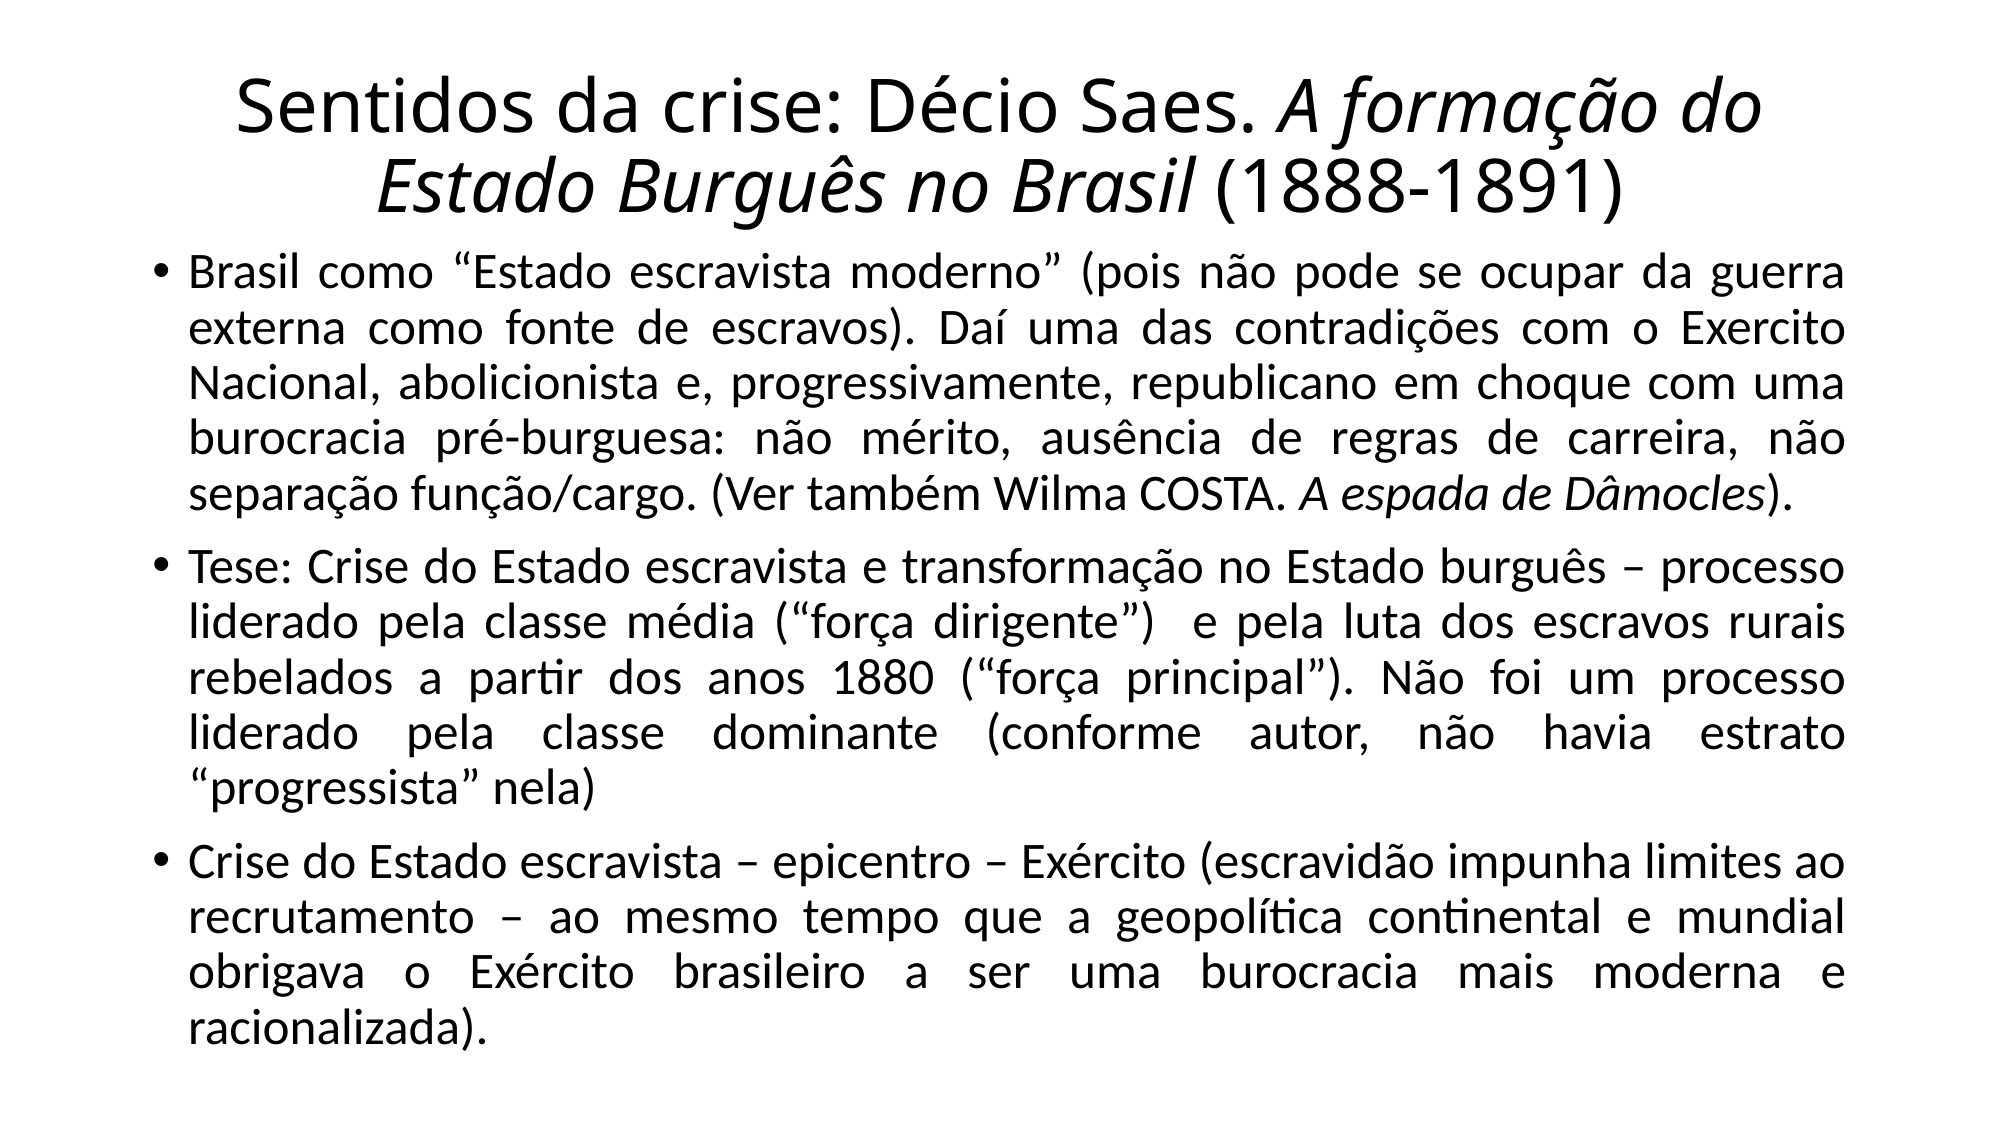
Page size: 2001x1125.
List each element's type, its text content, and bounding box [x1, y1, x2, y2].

title Sentidos da crise: Décio Saes. A formação do Estado Burguês no Brasil (1888-1891) [137, 59, 1863, 237]
list Brasil como “Estado escravista moderno” (pois não pode se ocupar da guerra externa como fonte de escravos). Daí uma das contradições com o Exercito Nacional, abolicionista e, progressivamente, republicano em choque com uma burocracia pré-burguesa: não mérito, ausência de regras de carreira, não separação função/cargo. (Ver também Wilma COSTA. A espada de Dâmocles). Tese: Crise do Estado escravista e transformação no Estado burguês – processo liderado pela classe média (“força dirigente”) e pela luta dos escravos rurais rebelados a partir dos anos 1880 (“força principal”). Não foi um processo liderado pela classe dominante (conforme autor, não havia estrato “progressista” nela) Crise do Estado escravista – epicentro – Exército (escravidão impunha limites ao recrutamento – ao mesmo tempo que a geopolítica continental e mundial obrigava o Exército brasileiro a ser uma burocracia mais moderna e racionalizada). [137, 237, 1863, 1066]
